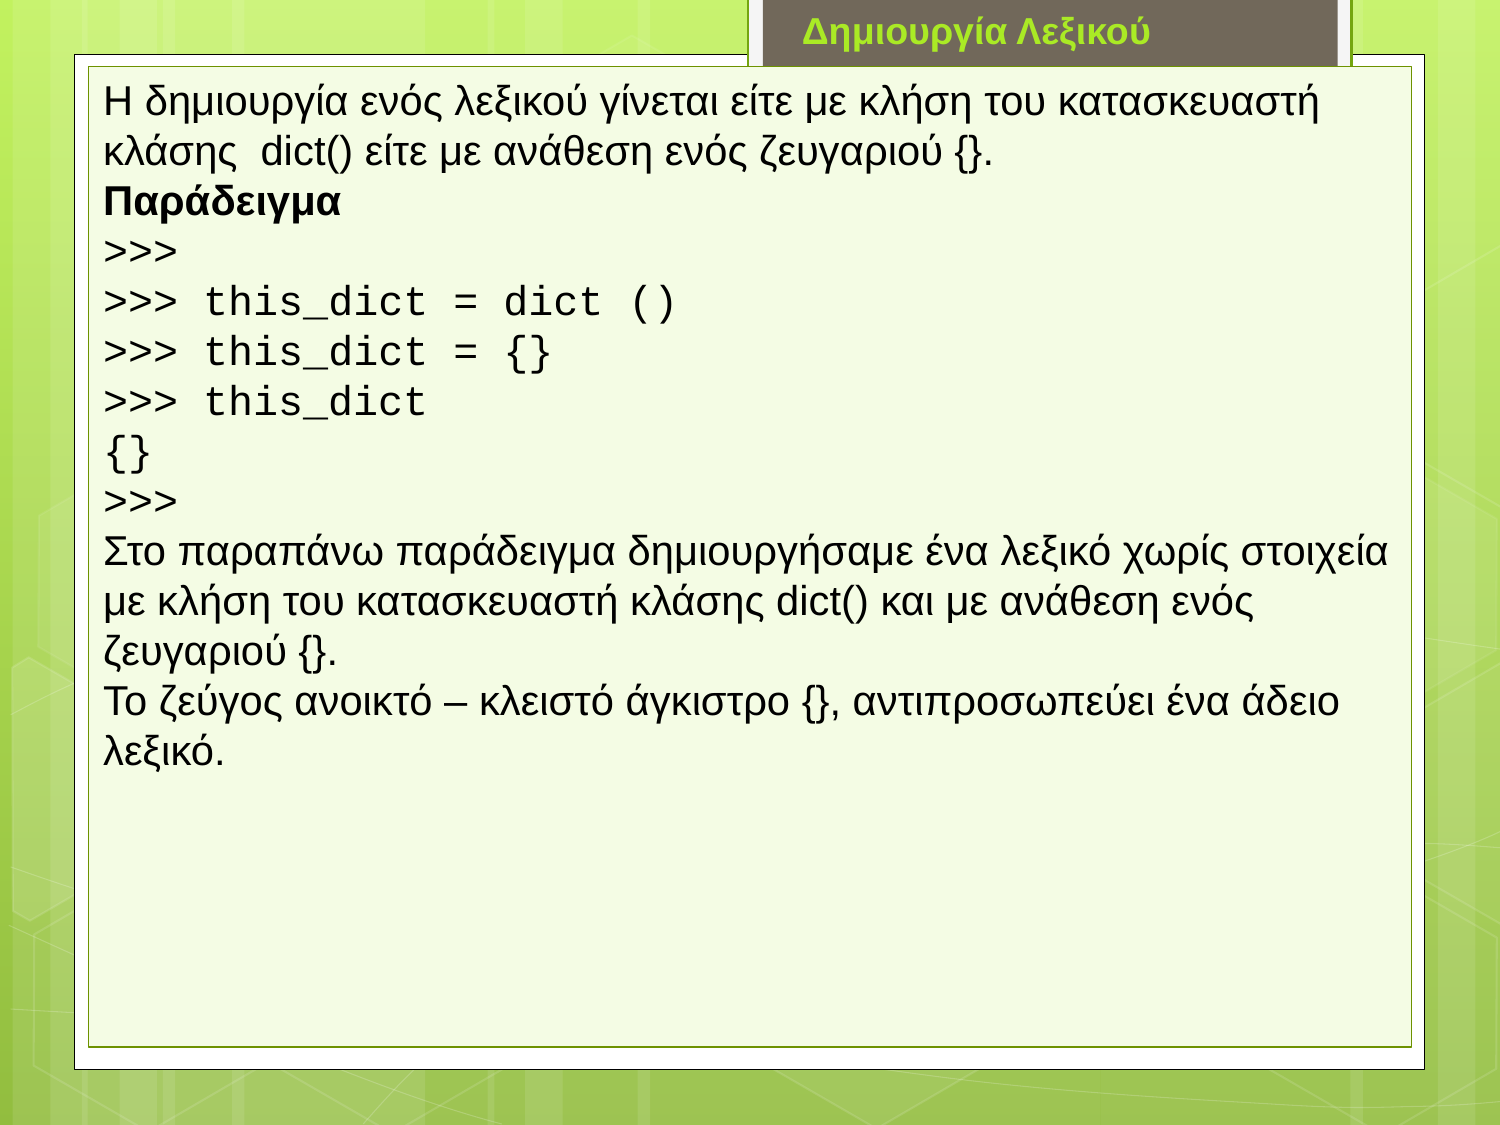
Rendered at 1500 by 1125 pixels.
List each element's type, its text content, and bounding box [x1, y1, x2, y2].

text_box Η δημιουργία ενός λεξικού γίνεται είτε με κλήση του κατασκευαστή κλάσης dict() είτε με ανάθεση ενός ζευγαριού {}. Παράδειγμα >>> >>> this_dict = dict () >>> this_dict = {} >>> this_dict {} >>> Στο παραπάνω παράδειγμα δημιουργήσαμε ένα λεξικό χωρίς στοιχεία με κλήση του κατασκευαστή κλάσης dict() και με ανάθεση ενός ζευγαριού {}. Το ζεύγος ανοικτό – κλειστό άγκιστρο {}, αντιπροσωπεύει ένα άδειο λεξικό. [88, 66, 1435, 807]
text_box [87, 65, 1413, 1048]
text_box Δημιουργία Λεξικού [787, 0, 1167, 60]
